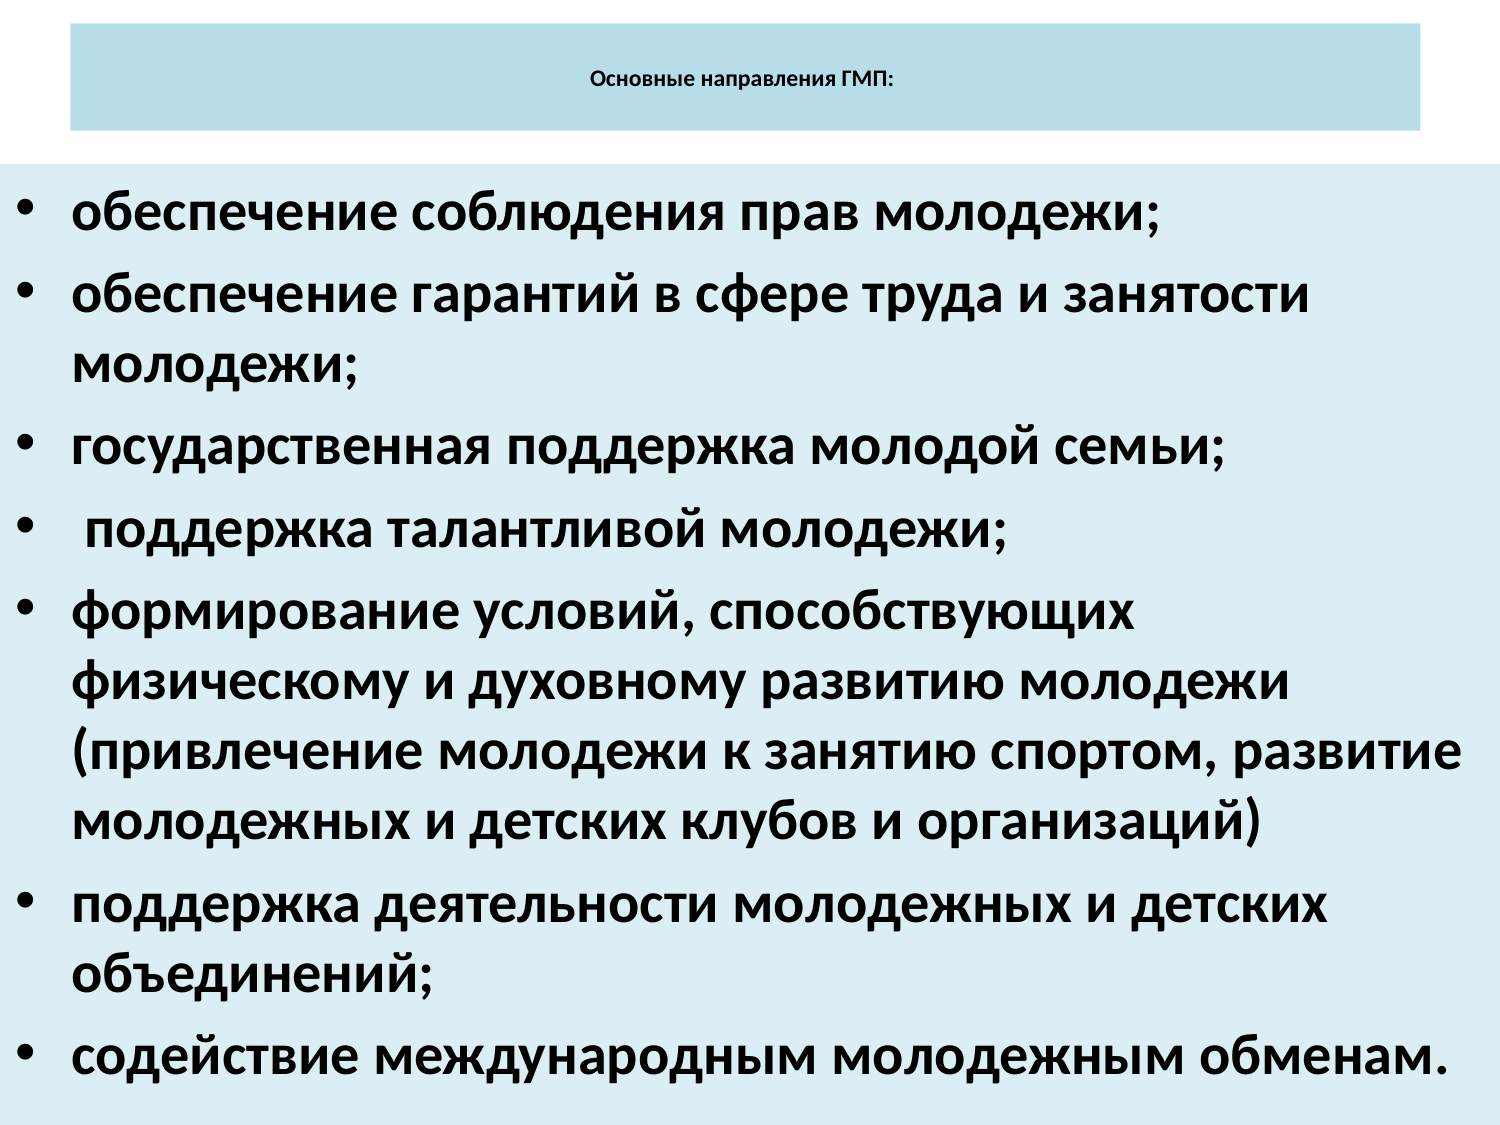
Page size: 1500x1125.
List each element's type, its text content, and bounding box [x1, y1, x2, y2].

list обеспечение соблюдения прав молодежи; обеспечение гарантий в сфере труда и занятости молодежи; государственная поддержка молодой семьи; поддержка талантливой молодежи; формирование условий, способствующих физическому и духовному развитию молодежи (привлечение молодежи к занятию спортом, развитие молодежных и детских клубов и организаций) поддержка деятельности молодежных и детских объединений; содействие международным молодежным обменам. [0, 164, 1500, 1125]
title Основные направления ГМП: [70, 23, 1421, 131]
